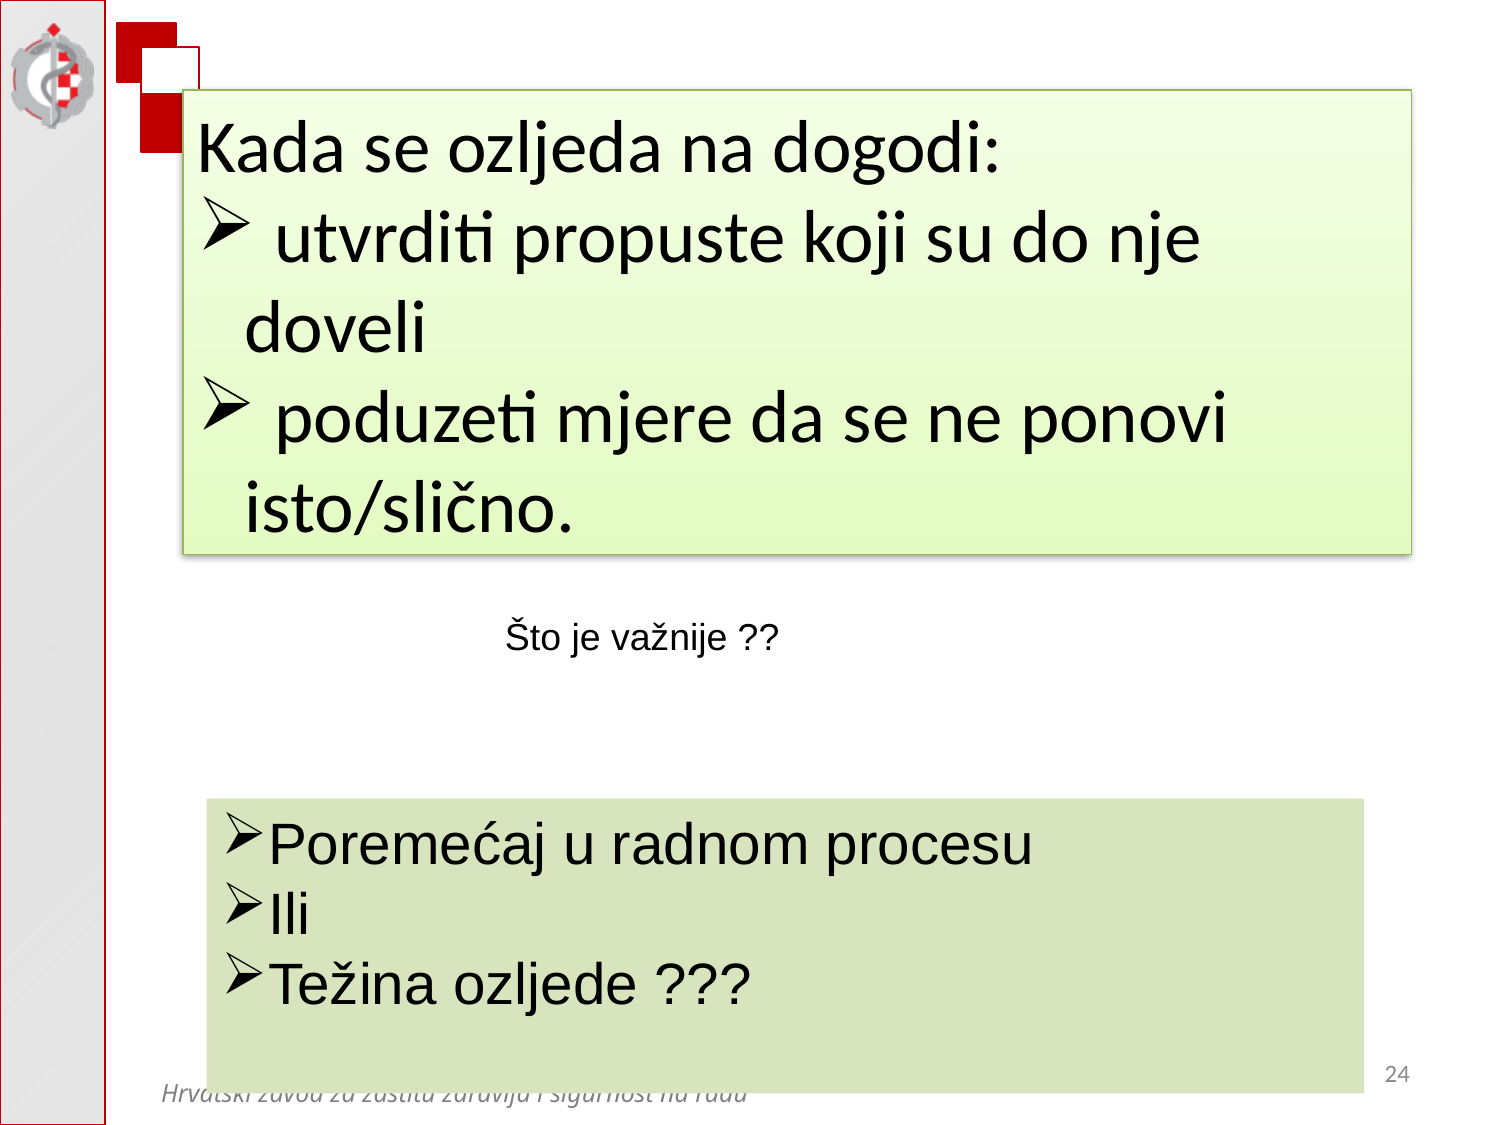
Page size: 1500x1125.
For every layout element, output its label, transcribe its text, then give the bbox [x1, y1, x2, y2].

text_box Kada se ozljeda na dogodi: utvrditi propuste koji su do nje doveli poduzeti mjere da se ne ponovi isto/slično. [182, 89, 1412, 555]
text_box Što je važnije ?? [490, 605, 963, 665]
picture [11, 23, 94, 129]
text_box Poremećaj u radnom procesu Ili Težina ozljede ??? [206, 798, 1365, 1094]
